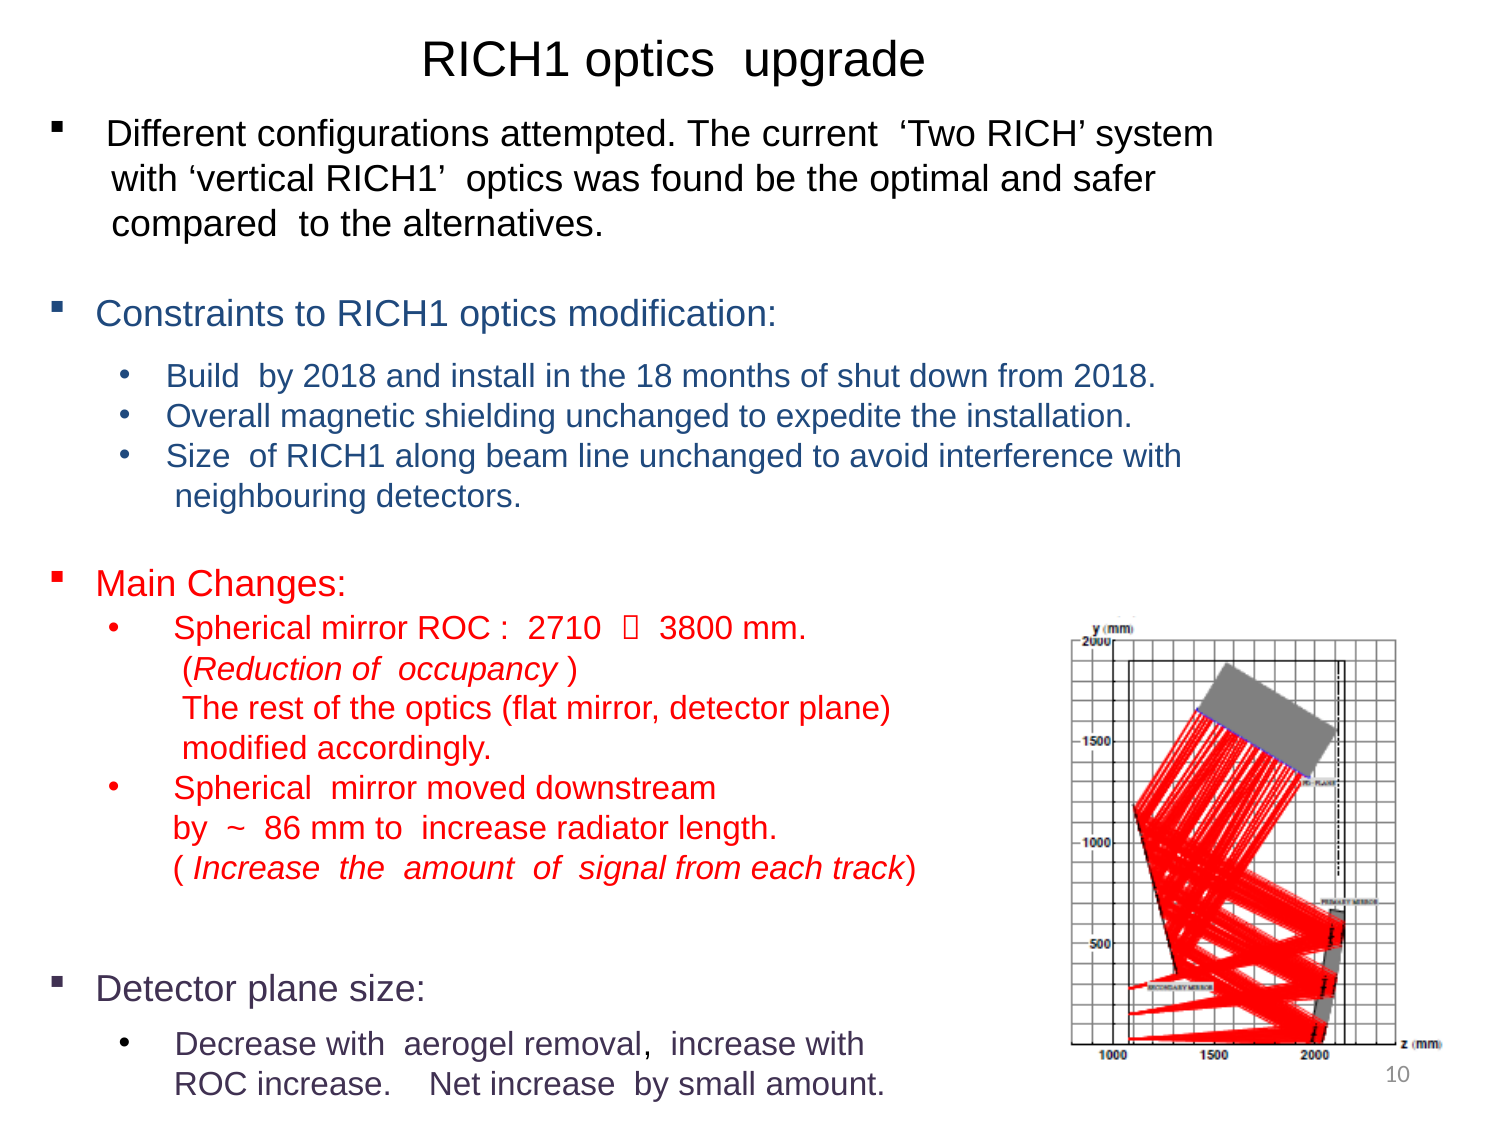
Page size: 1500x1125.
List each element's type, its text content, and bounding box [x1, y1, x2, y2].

text_box Spherical mirror ROC : 2710  3800 mm. (Reduction of occupancy ) The rest of the optics (flat mirror, detector plane) modified accordingly. Spherical mirror moved downstream by ~ 86 mm to increase radiator length. ( Increase the amount of signal from each track) [93, 599, 941, 894]
slide_number 10 [1074, 1071, 1425, 1103]
text_box RICH1 optics upgrade [406, 19, 942, 94]
text_box Decrease with aerogel removal, increase with ROC increase. Net increase by small amount. [103, 1017, 911, 1110]
text_box Build by 2018 and install in the 18 months of shut down from 2018. Overall magnetic shielding unchanged to expedite the installation. Size of RICH1 along beam line unchanged to avoid interference with neighbouring detectors. [104, 347, 1200, 522]
text_box Different configurations attempted. The current ‘Two RICH’ system with ‘vertical RICH1’ optics was found be the optimal and safer compared to the alternatives. Constraints to RICH1 optics modification: Main Changes: Detector plane size: [33, 101, 1286, 1017]
picture [1057, 616, 1468, 1063]
